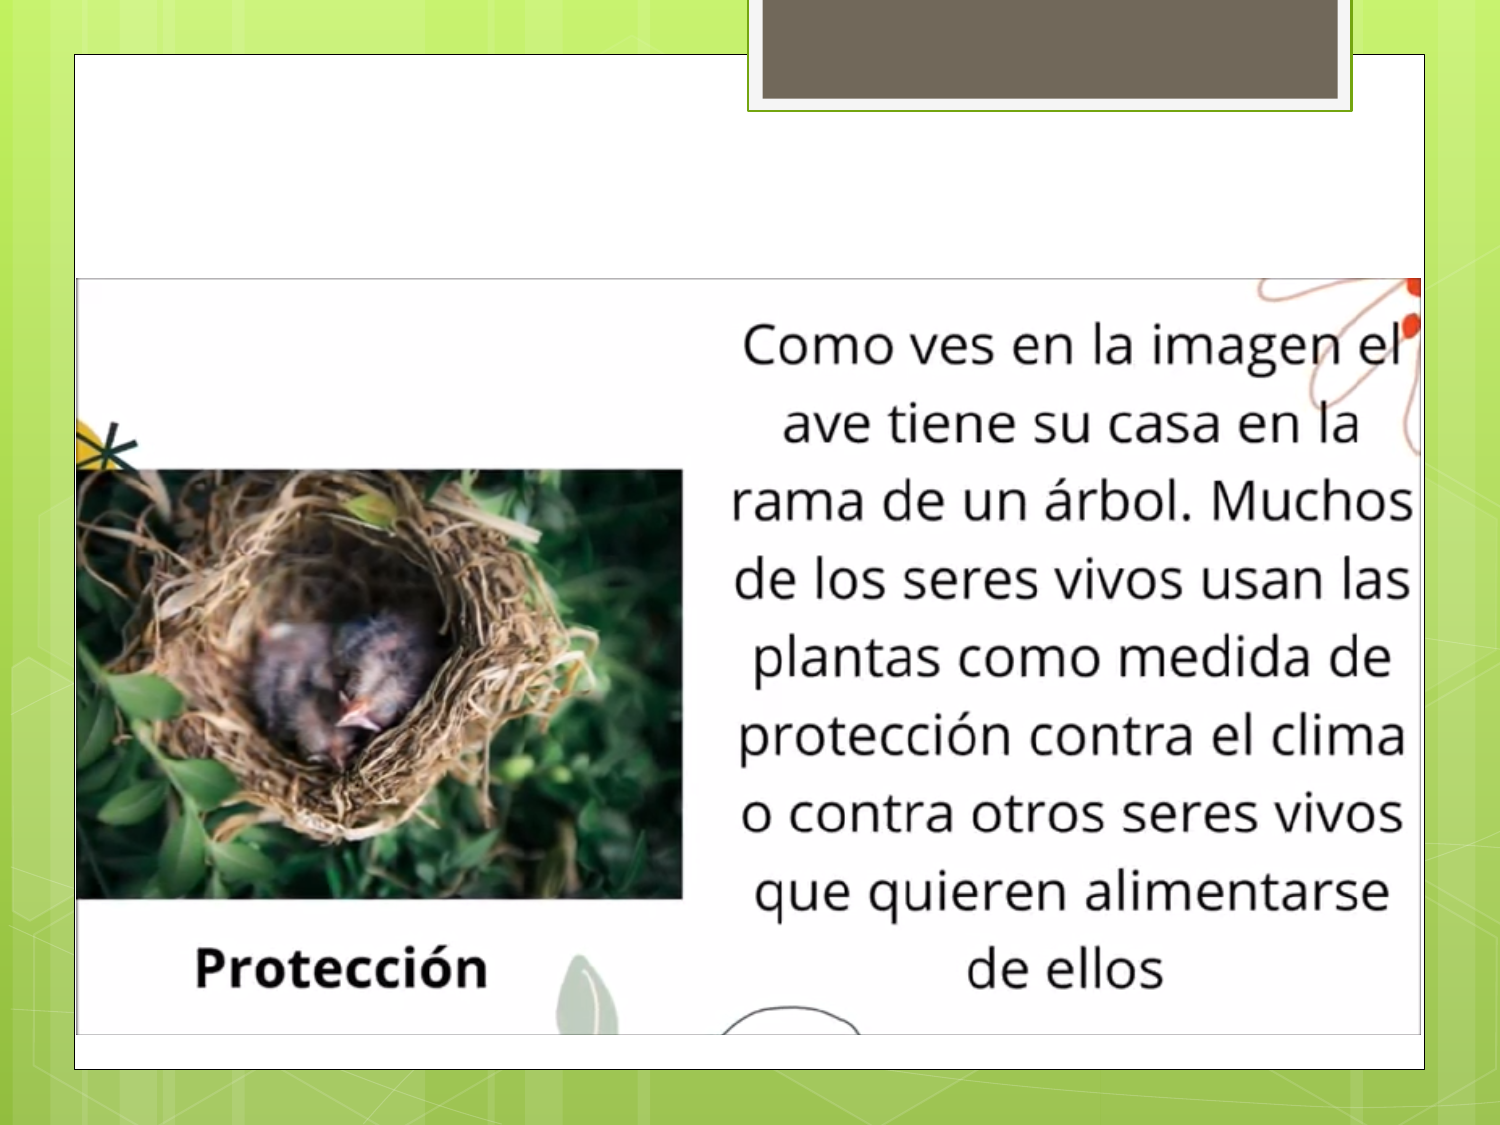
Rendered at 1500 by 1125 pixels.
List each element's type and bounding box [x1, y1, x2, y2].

list [76, 278, 1421, 1035]
